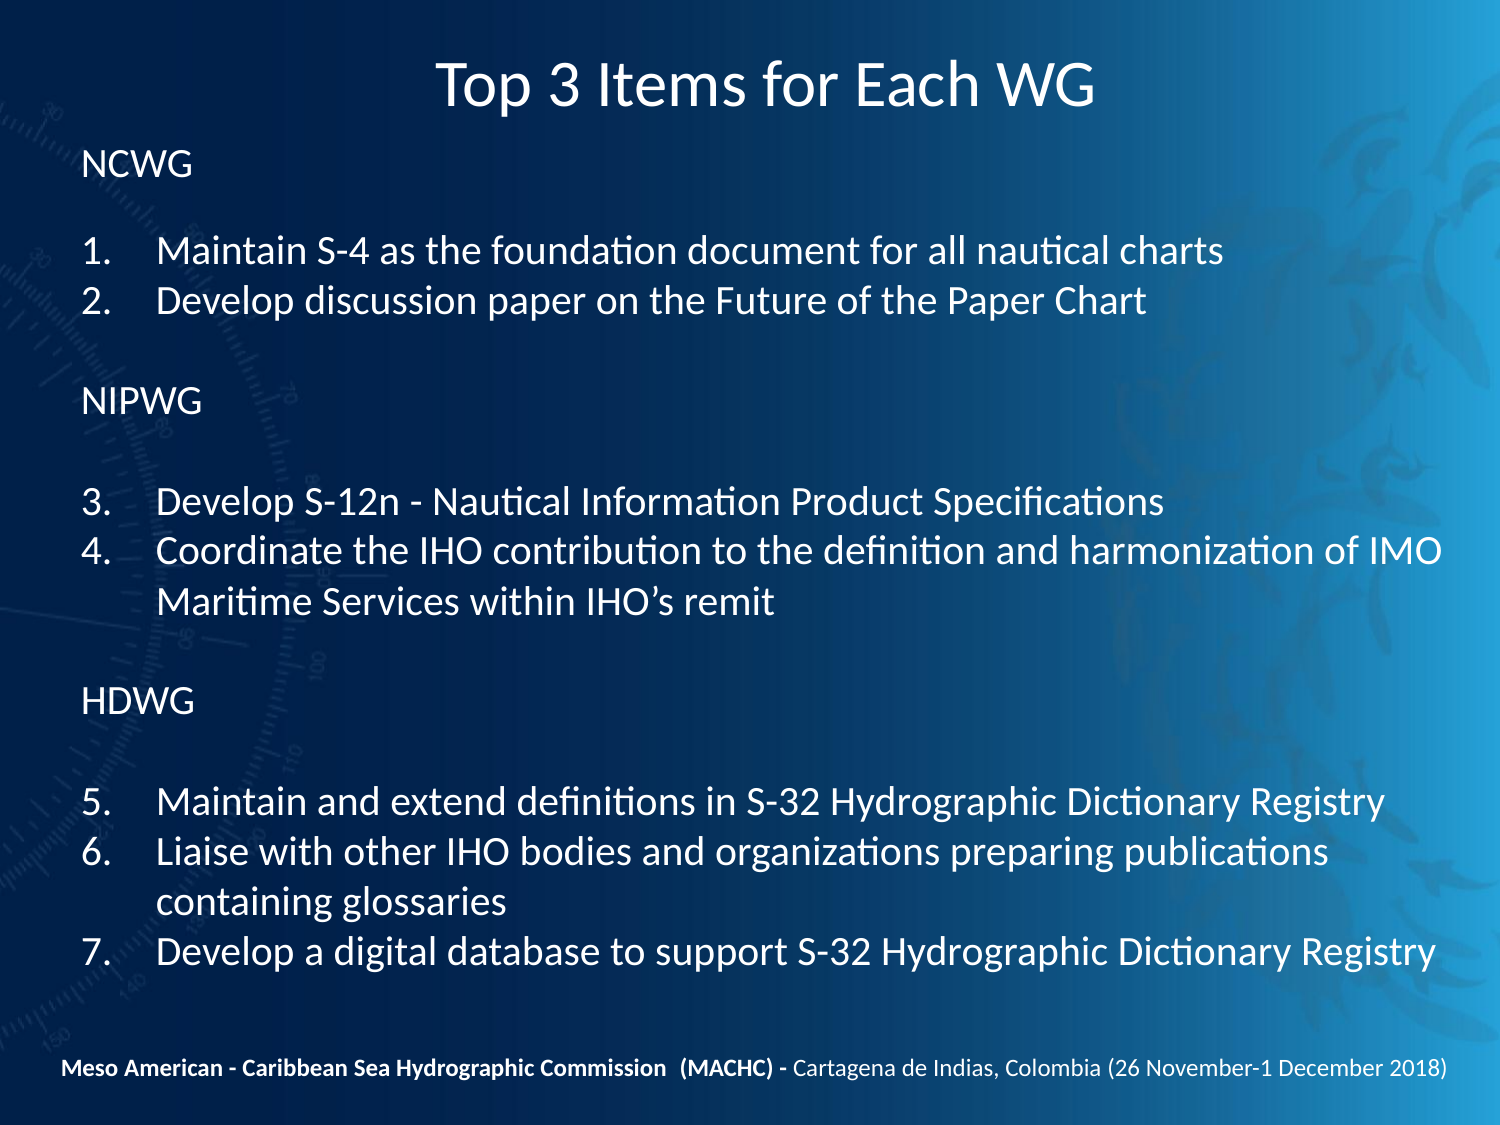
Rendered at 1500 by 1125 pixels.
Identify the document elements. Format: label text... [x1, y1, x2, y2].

text_box NCWG Maintain S-4 as the foundation document for all nautical charts Develop discussion paper on the Future of the Paper Chart NIPWG Develop S-12n - Nautical Information Product Specifications Coordinate the IHO contribution to the definition and harmonization of IMO Maritime Services within IHO’s remit HDWG Maintain and extend definitions in S-32 Hydrographic Dictionary Registry Liaise with other IHO bodies and organizations preparing publications containing glossaries Develop a digital database to support S-32 Hydrographic Dictionary Registry [66, 128, 1468, 981]
text_box Meso American - Caribbean Sea Hydrographic Commission (MACHC) - Cartagena de Indias, Colombia (26 November-1 December 2018) [46, 1043, 1488, 1089]
text_box Top 3 Items for Each WG [421, 32, 1113, 127]
picture [0, 0, 1500, 1125]
